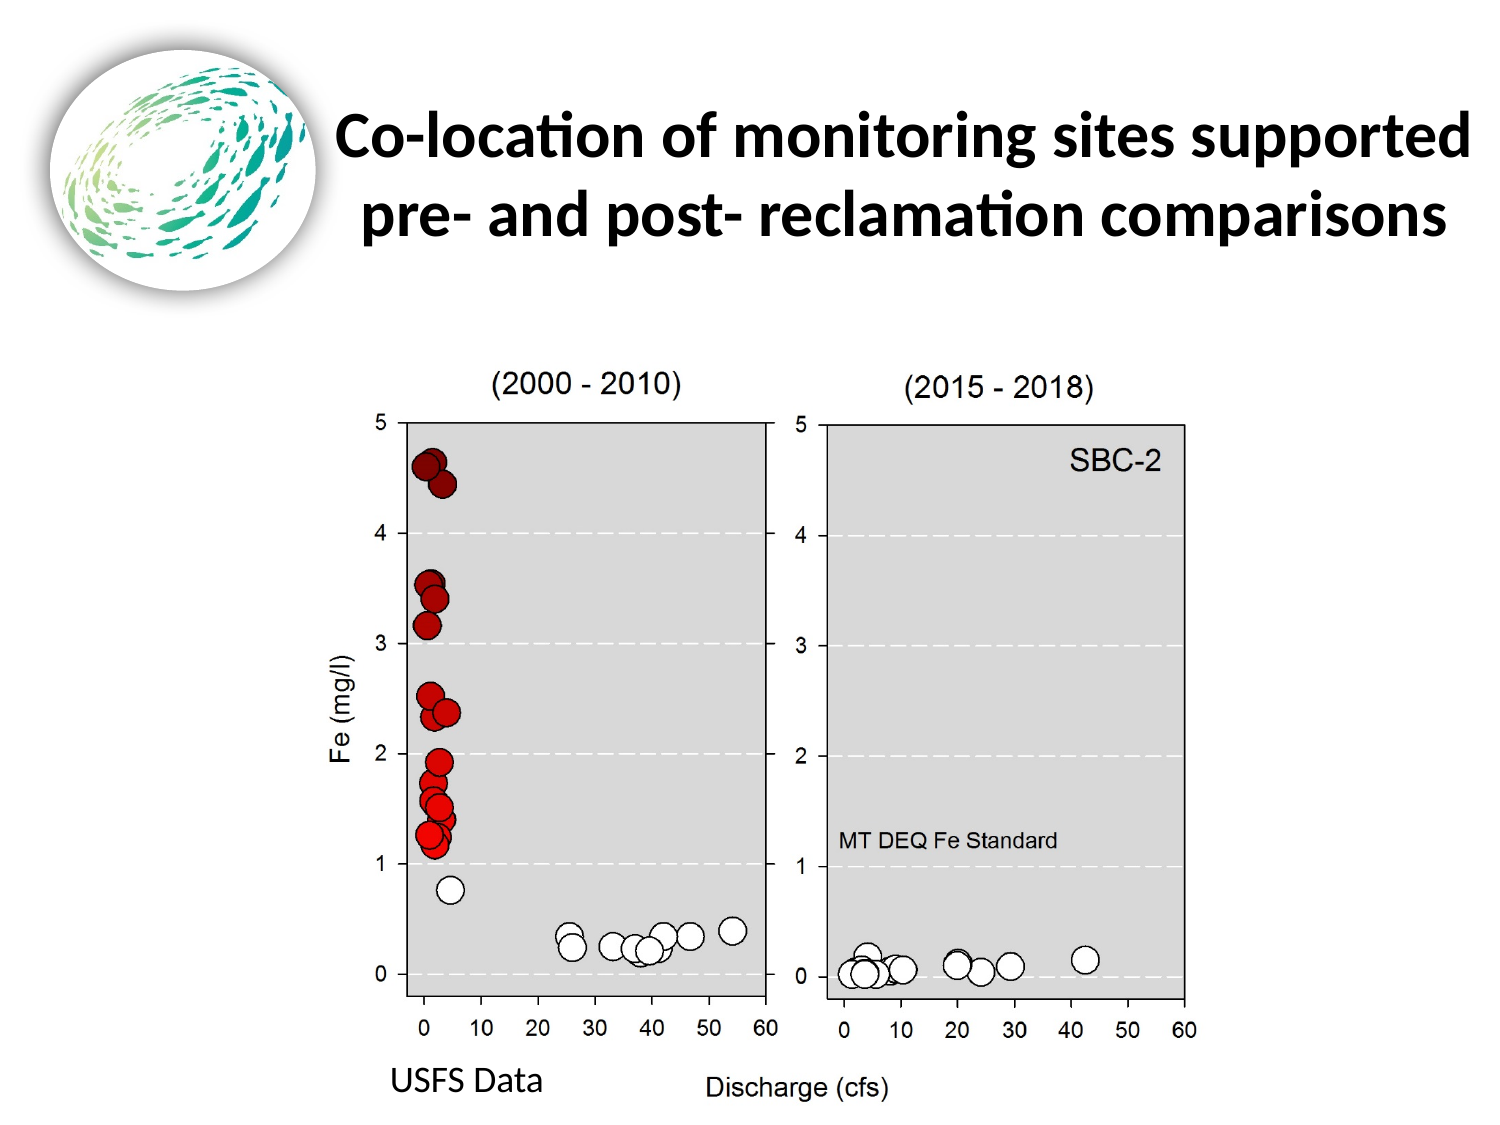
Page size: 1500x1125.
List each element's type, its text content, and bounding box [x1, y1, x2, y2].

picture [320, 361, 1229, 1106]
title Co-location of monitoring sites supported pre- and post- reclamation comparisons [319, 76, 1495, 264]
picture [49, 49, 316, 291]
